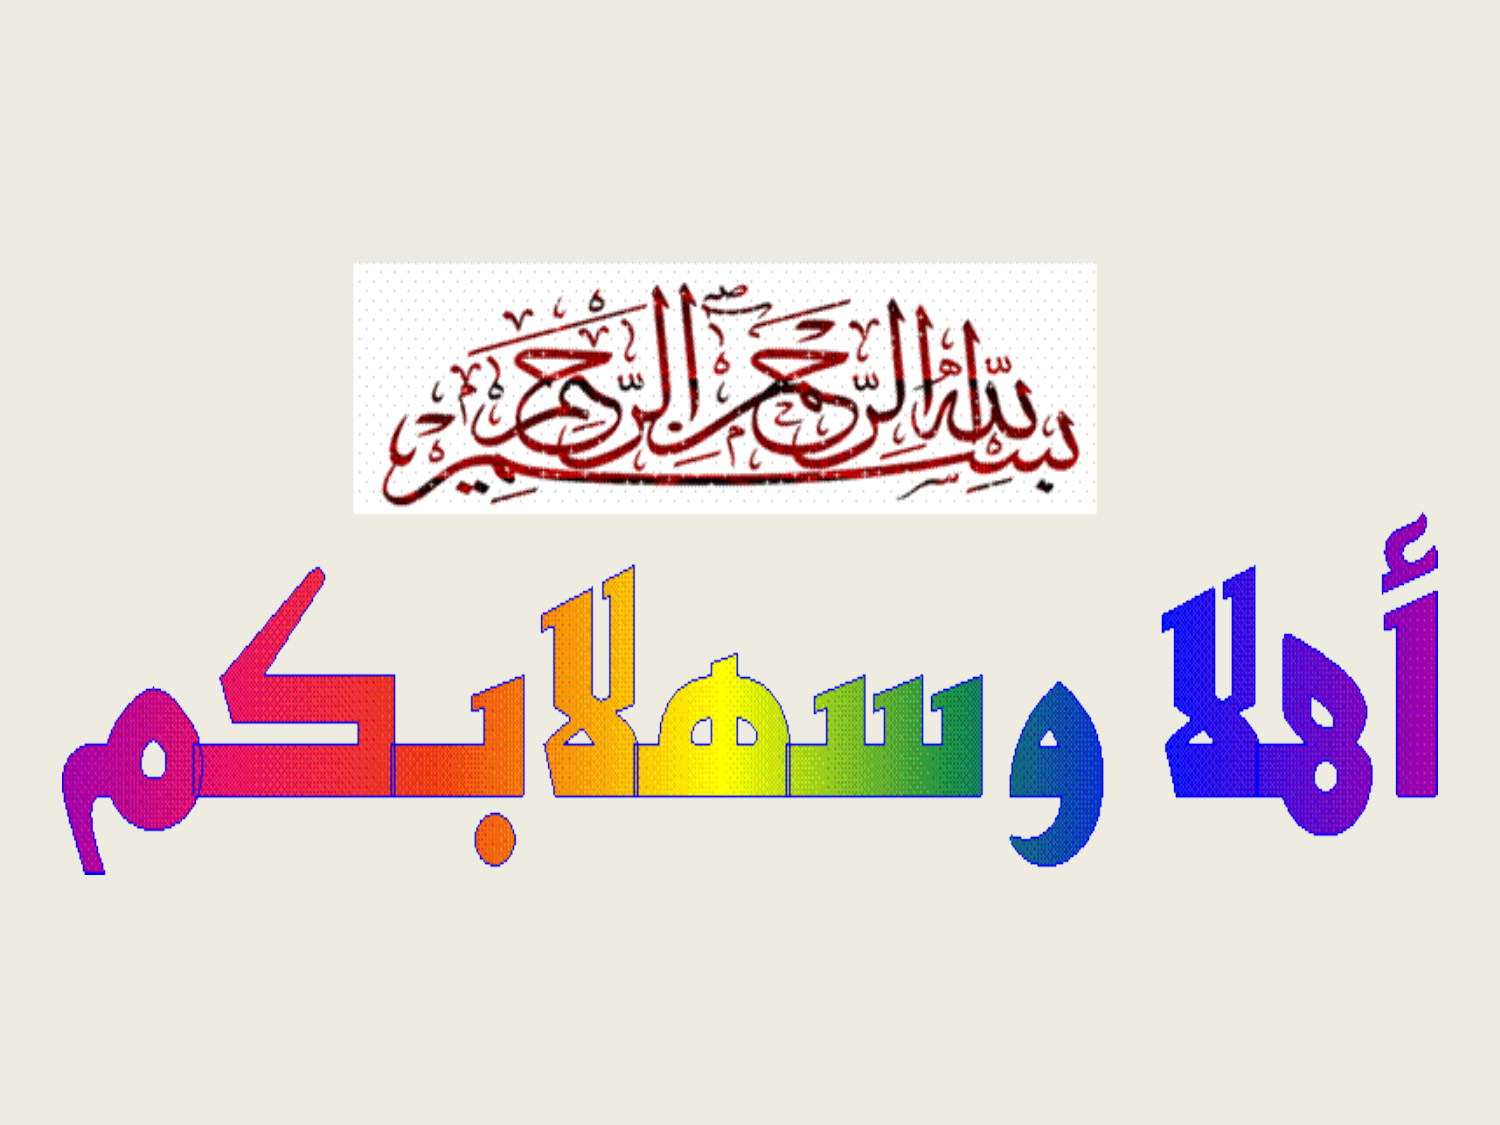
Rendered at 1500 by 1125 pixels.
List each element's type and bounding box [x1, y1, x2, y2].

picture [62, 262, 1439, 876]
